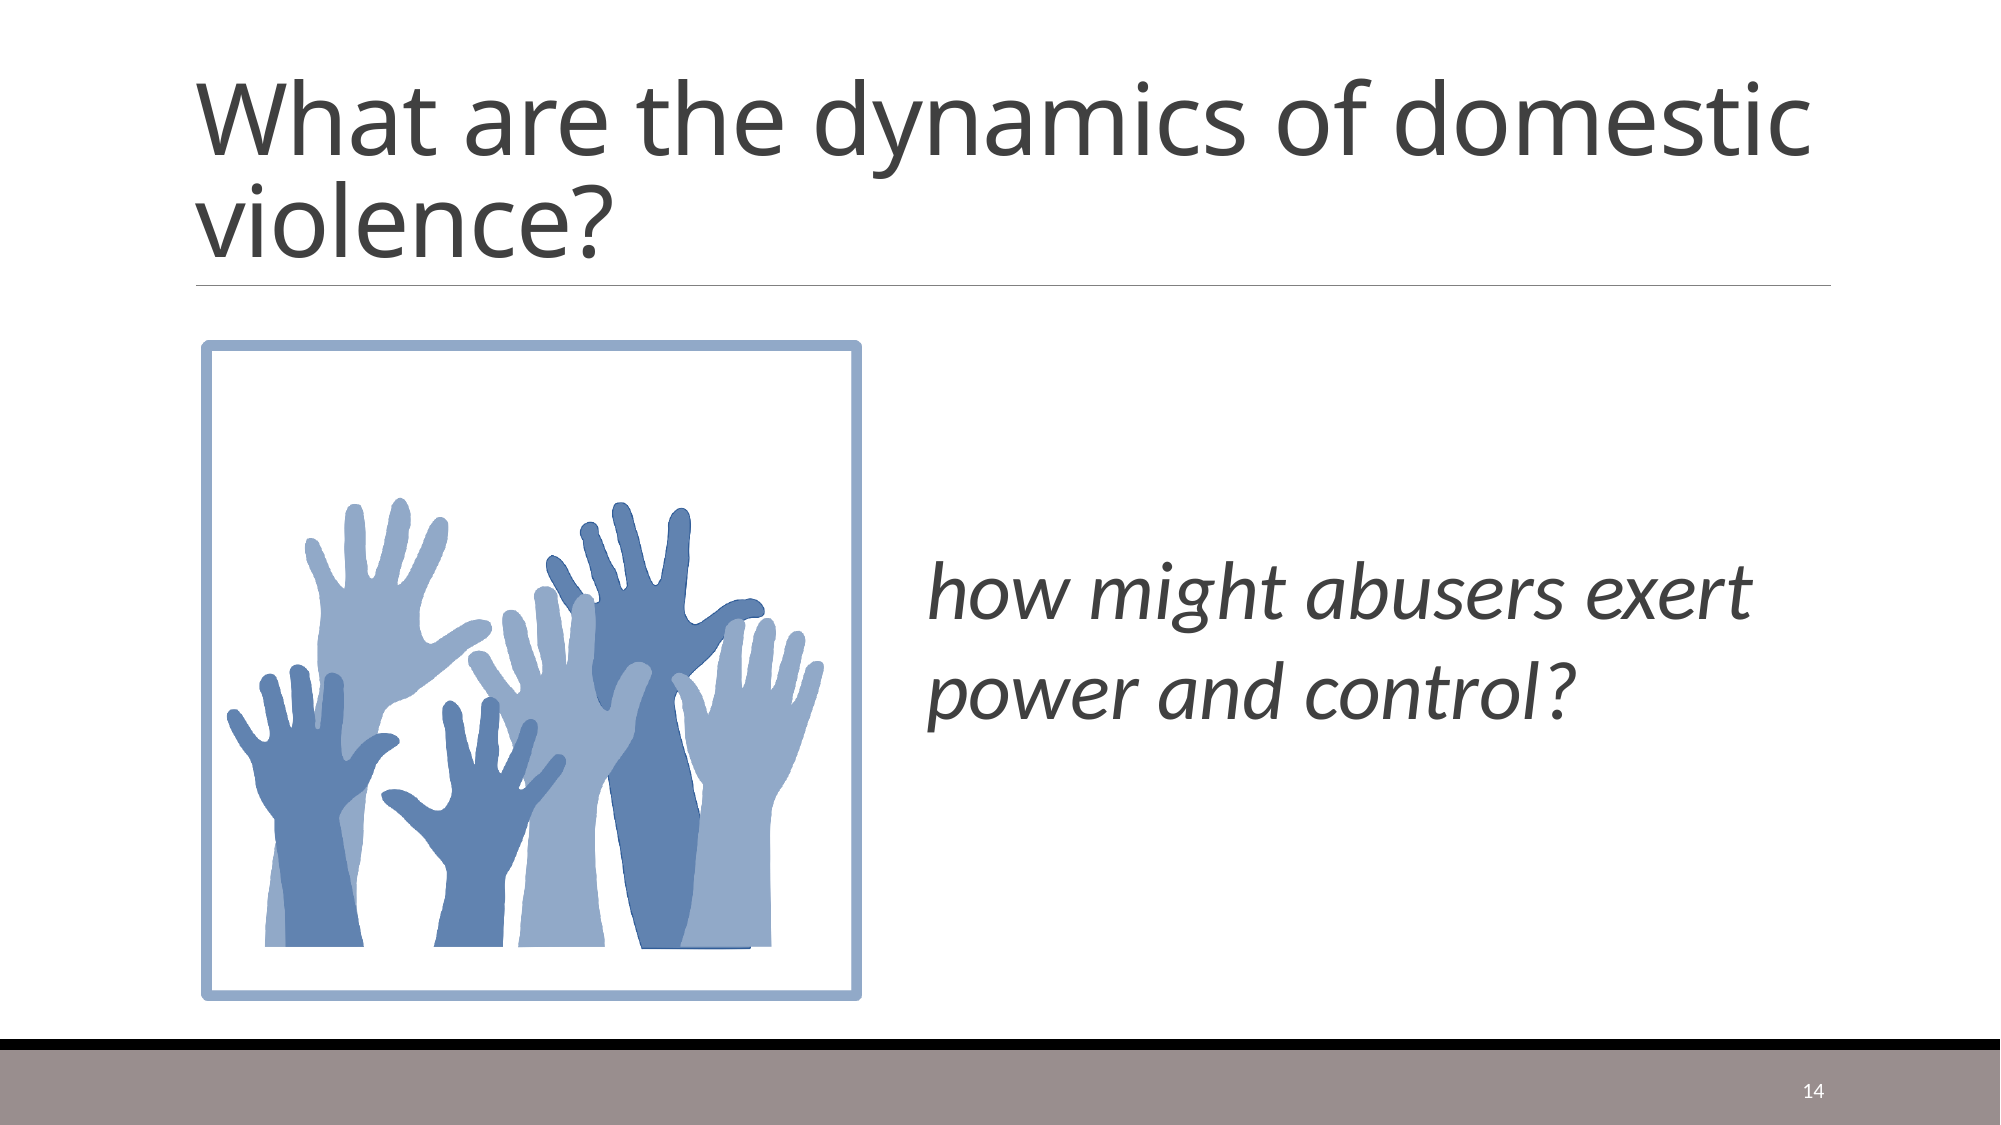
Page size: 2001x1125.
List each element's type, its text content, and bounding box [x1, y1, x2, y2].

title What are the dynamics of domestic violence? [180, 47, 1830, 285]
text_box how might abusers exert power and control? [911, 528, 1830, 744]
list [201, 339, 863, 1001]
slide_number 14 [1624, 1059, 1840, 1120]
